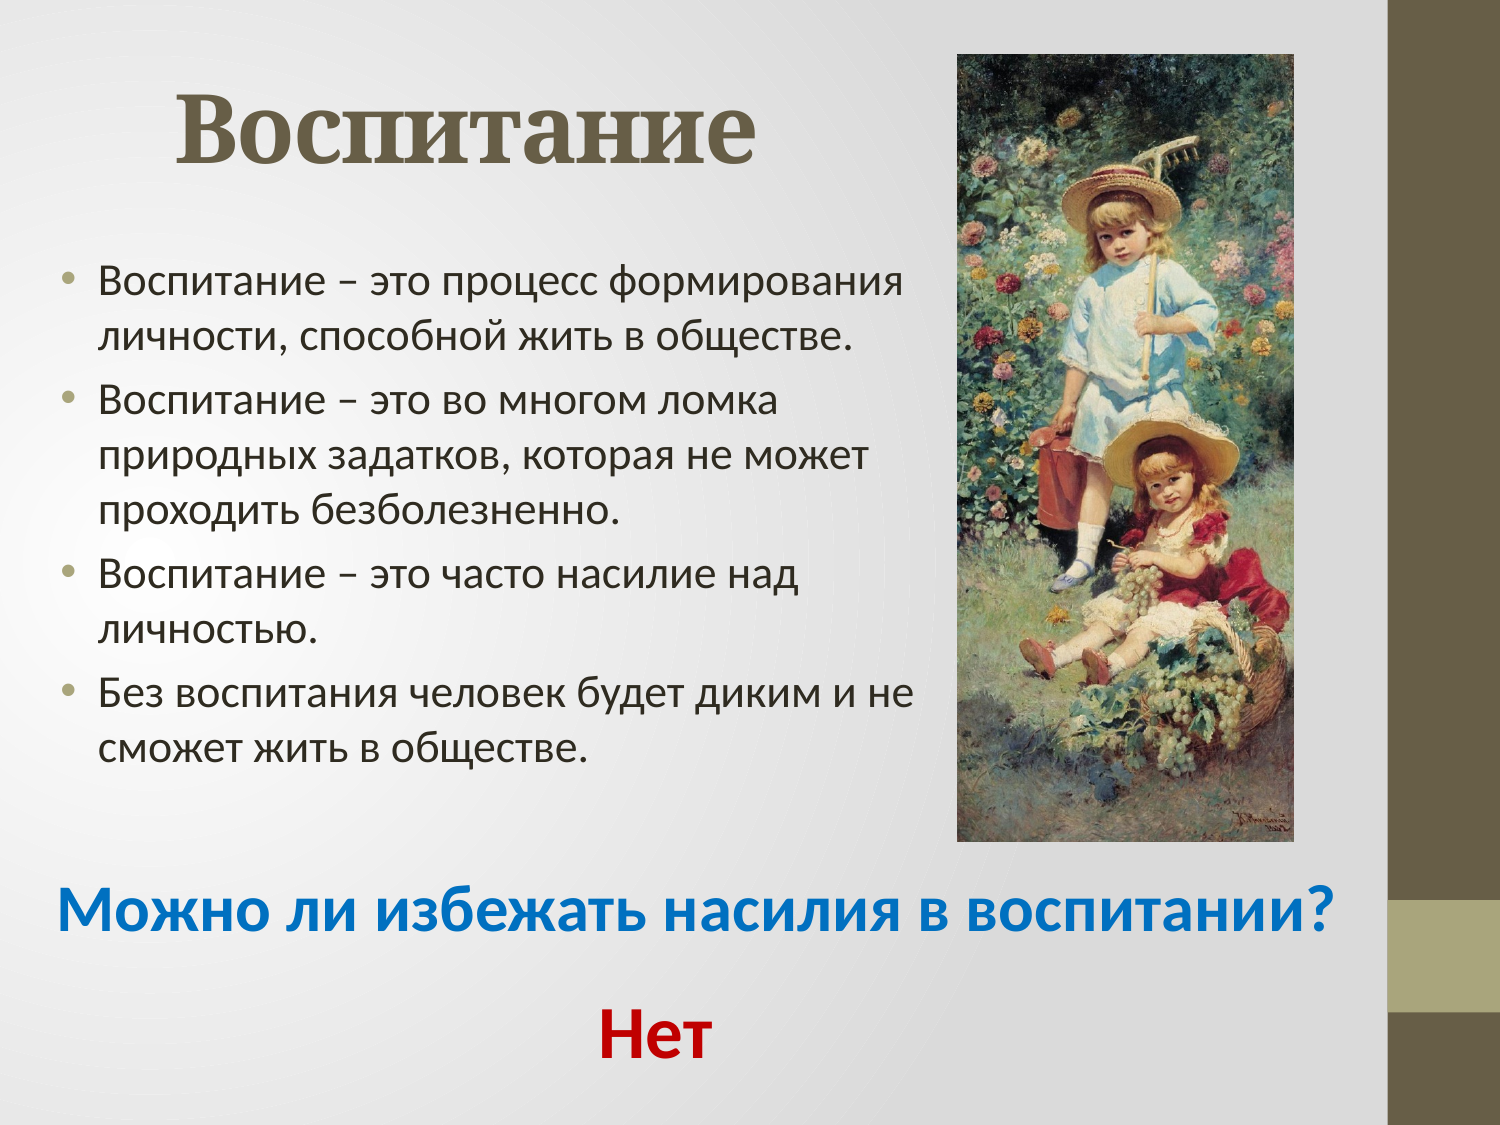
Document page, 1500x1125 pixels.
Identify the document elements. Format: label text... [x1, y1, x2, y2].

picture [957, 54, 1294, 842]
list Воспитание – это процесс формирования личности, способной жить в обществе. Воспитание – это во многом ломка природных задатков, которая не может проходить безболезненно. Воспитание – это часто насилие над личностью. Без воспитания человек будет диким и не сможет жить в обществе. [26, 242, 1021, 858]
text_box Нет [407, 975, 904, 1081]
text_box Можно ли избежать насилия в воспитании? [41, 857, 1353, 998]
title Воспитание [53, 30, 880, 219]
